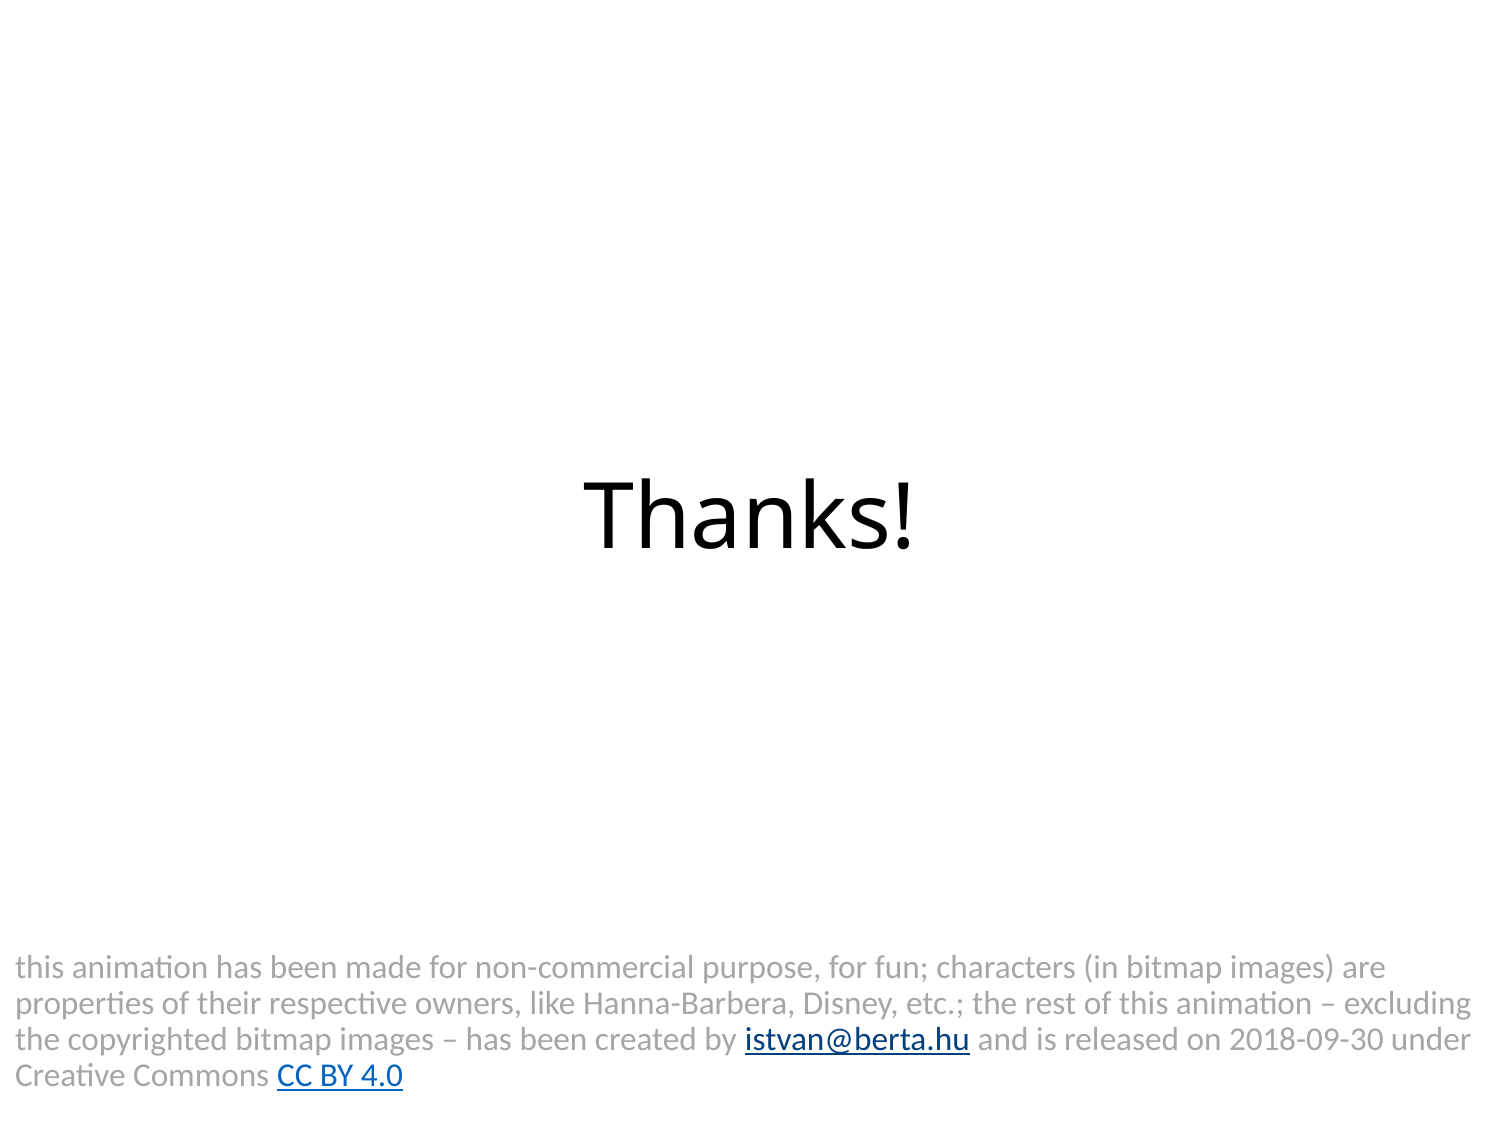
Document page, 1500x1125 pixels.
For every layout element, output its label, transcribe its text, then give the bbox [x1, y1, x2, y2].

list this animation has been made for non-commercial purpose, for fun; characters (in bitmap images) are properties of their respective owners, like Hanna-Barbera, Disney, etc.; the rest of this animation – excluding the copyrighted bitmap images – has been created by istvan@berta.hu and is released on 2018-09-30 under Creative Commons CC BY 4.0 [0, 711, 1500, 1125]
title Thanks! [103, 410, 1397, 628]
